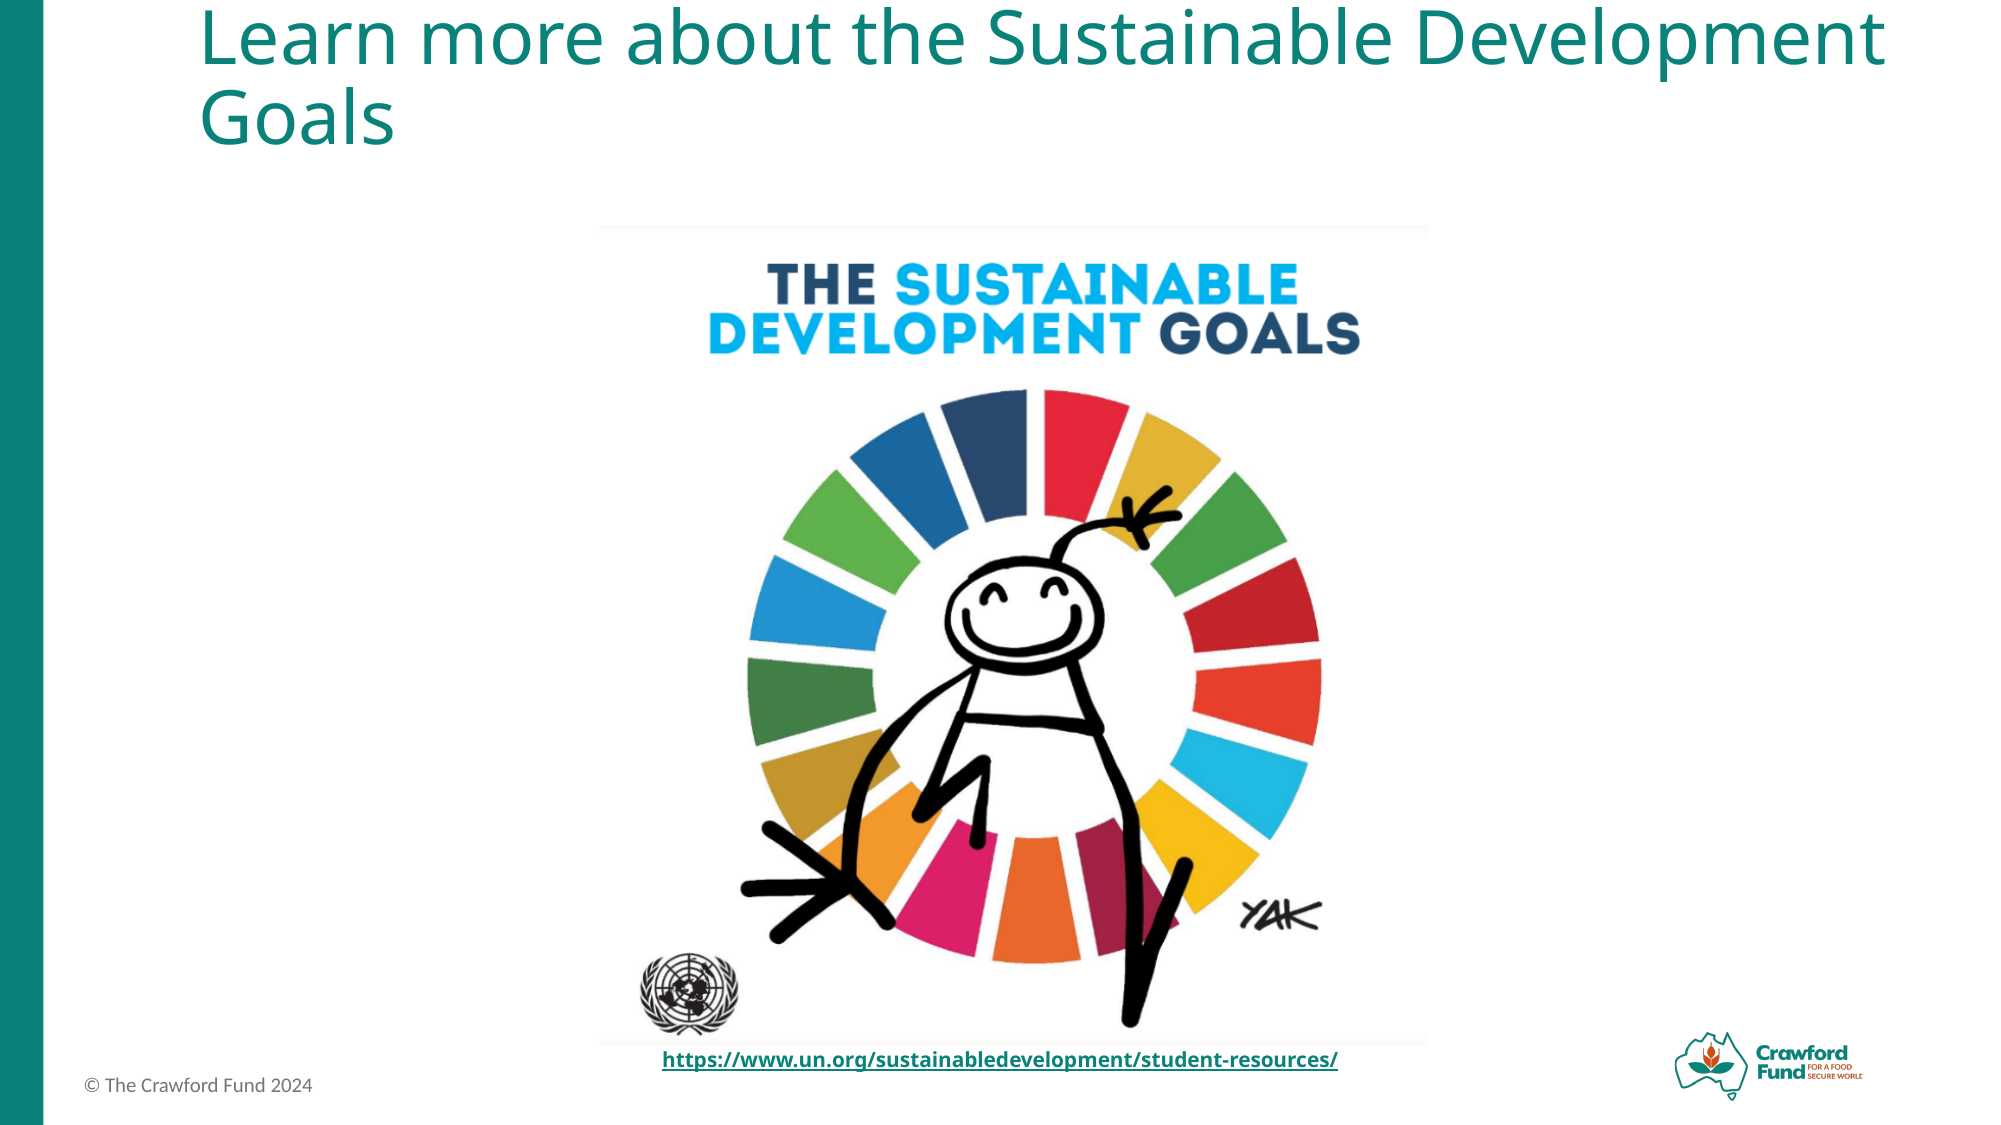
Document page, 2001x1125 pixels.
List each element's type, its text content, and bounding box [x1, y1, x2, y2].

list https://www.un.org/sustainabledevelopment/student-resources/ [595, 1041, 1405, 1104]
title Learn more about the Sustainable Development Goals [187, 99, 1928, 167]
picture [599, 225, 1429, 1046]
